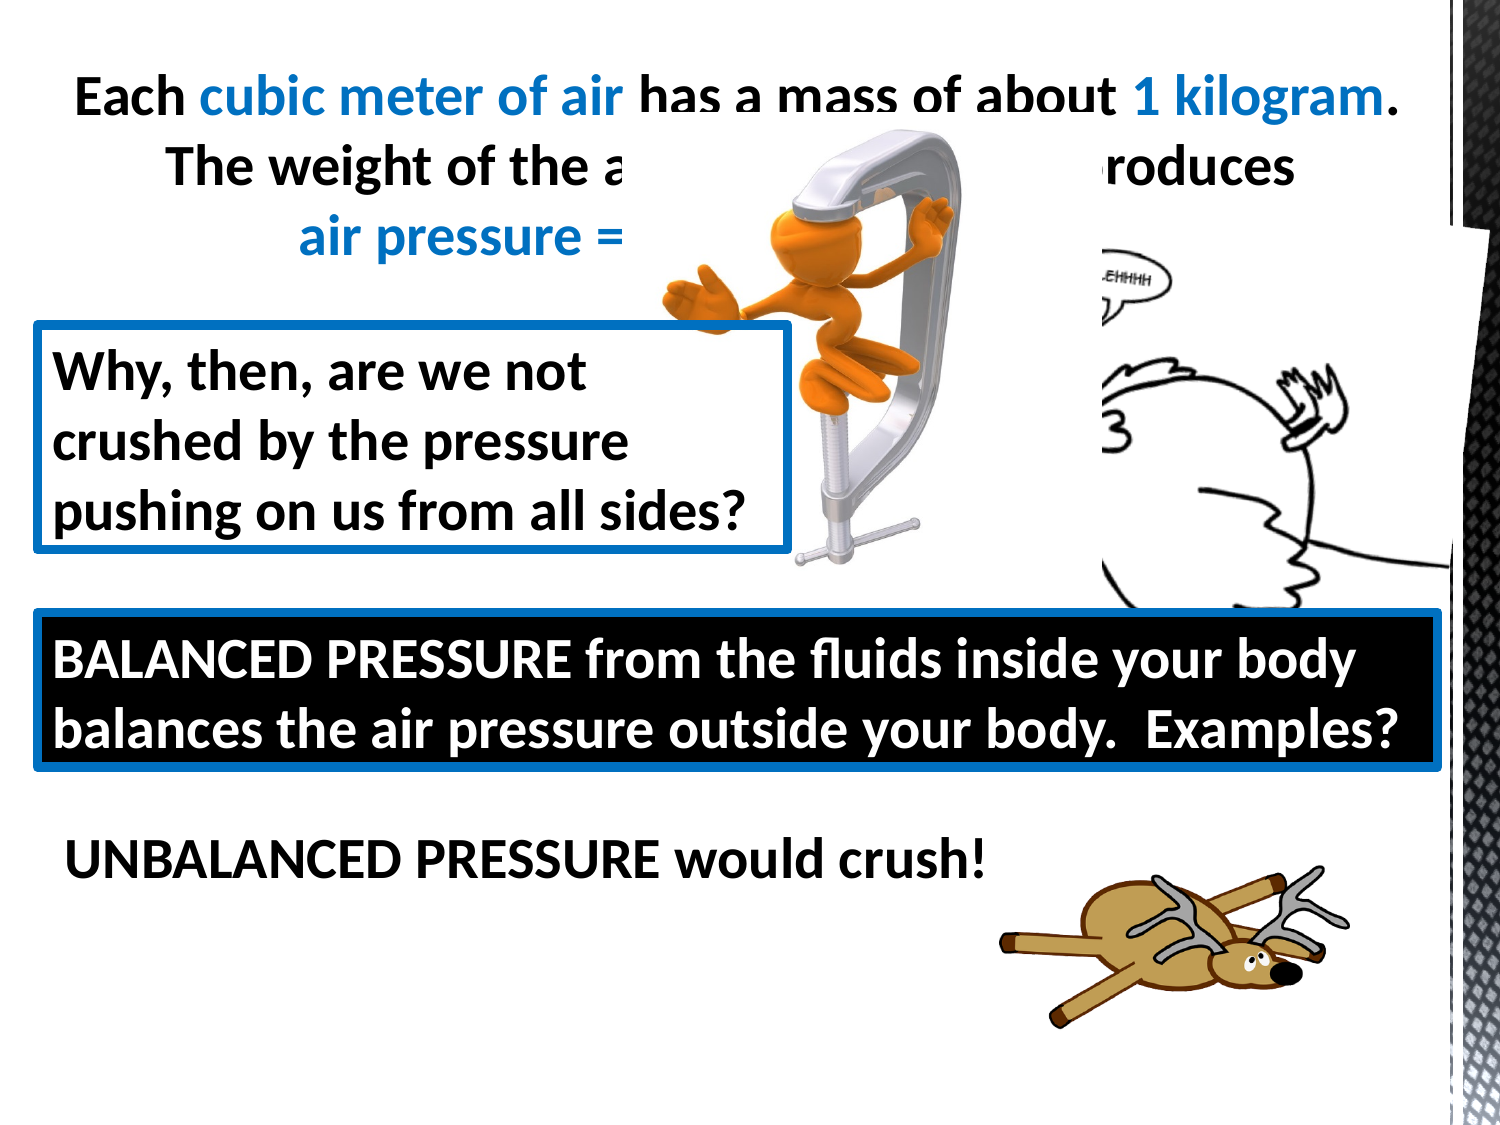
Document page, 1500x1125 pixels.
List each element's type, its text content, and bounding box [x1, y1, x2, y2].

text_box Each cubic meter of air has a mass of about 1 kilogram. The weight of the air is the force that produces air pressure = atmospheric pressure. [37, 50, 1438, 275]
picture [622, 0, 1500, 1125]
text_box Why, then, are we not crushed by the pressure pushing on us from all sides? [37, 324, 617, 550]
picture [999, 858, 1351, 1035]
text_box BALANCED PRESSURE from the fluids inside your body balances the air pressure outside your body. Examples? [37, 612, 1438, 768]
text_box UNBALANCED PRESSURE would crush! [50, 812, 1438, 898]
